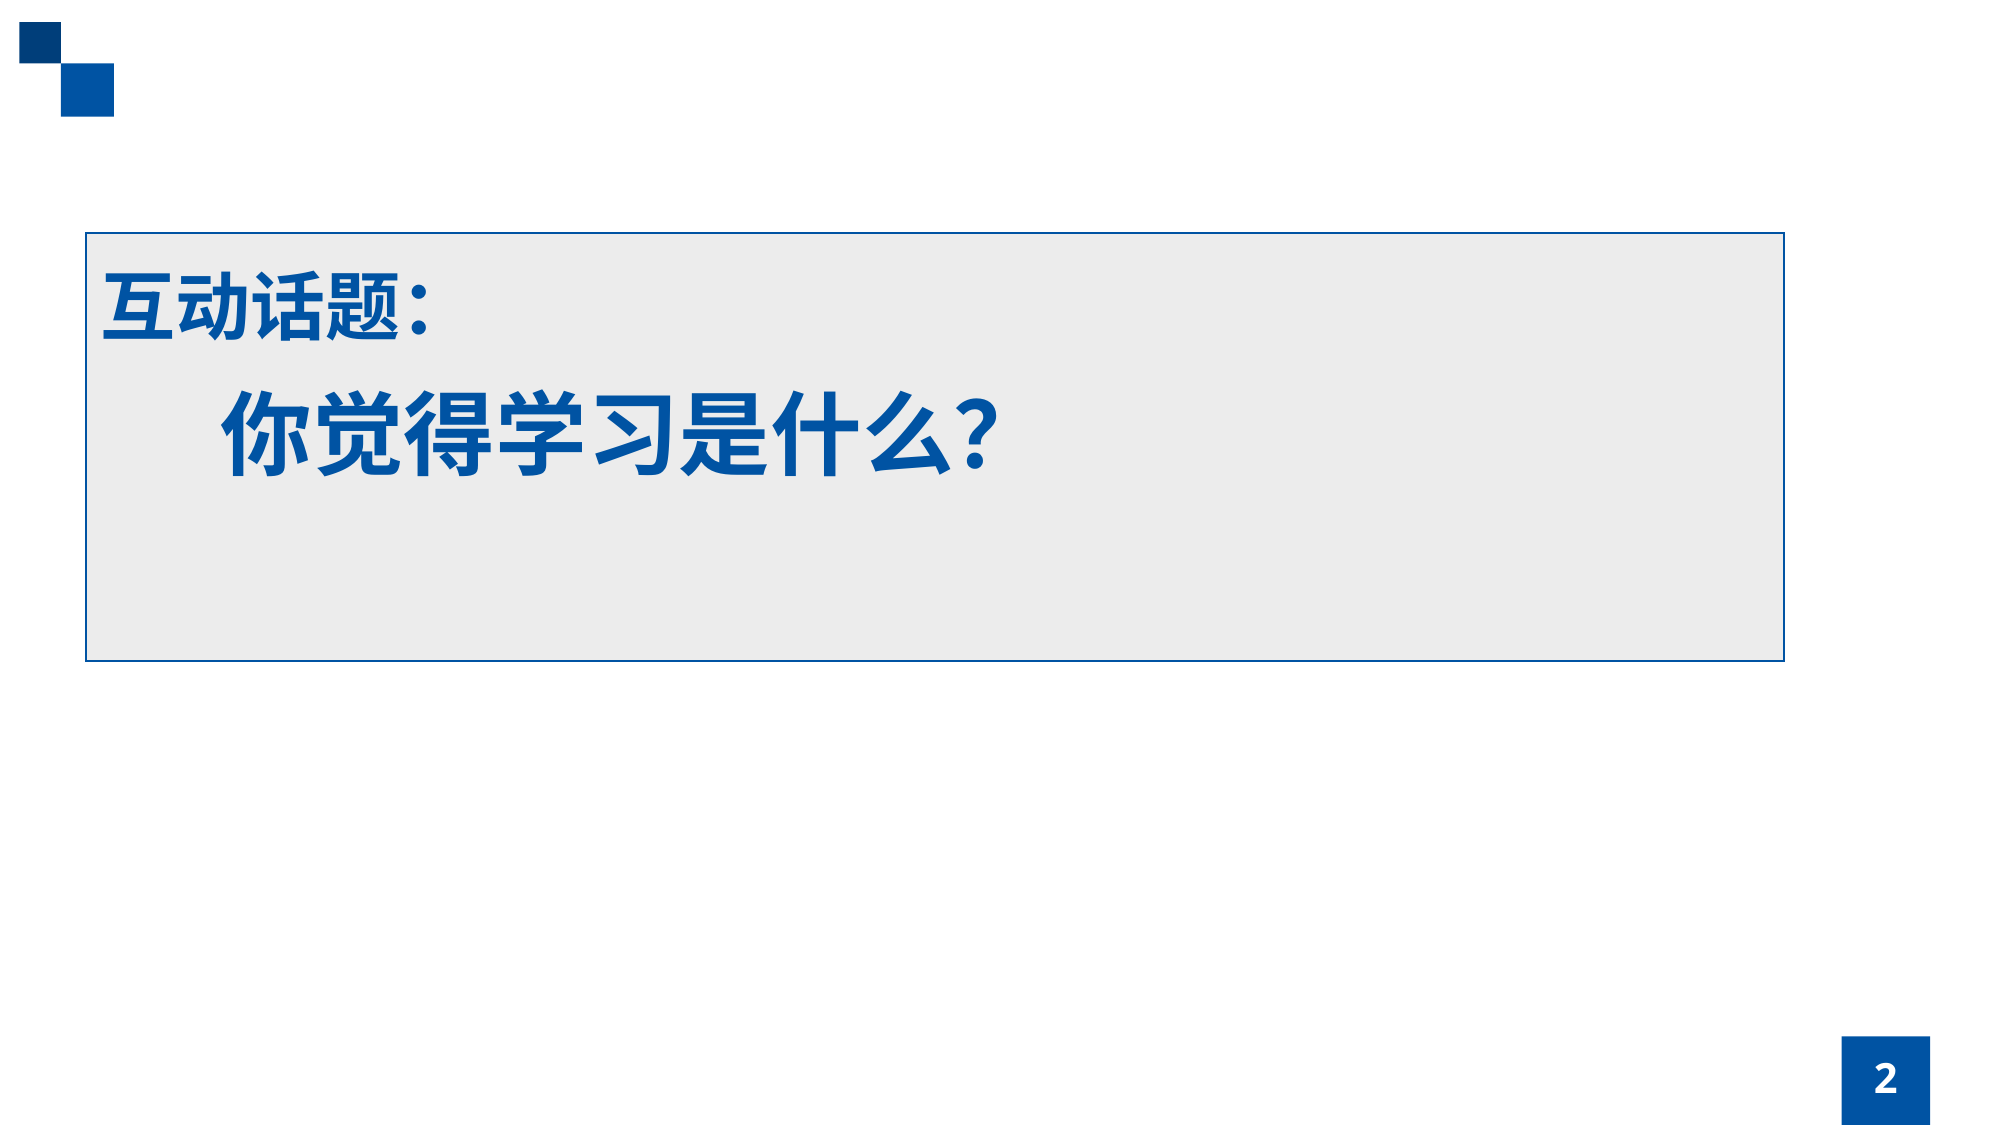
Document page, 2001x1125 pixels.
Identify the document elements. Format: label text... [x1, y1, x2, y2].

slide_number 2 [1771, 1050, 2000, 1111]
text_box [85, 229, 1784, 662]
